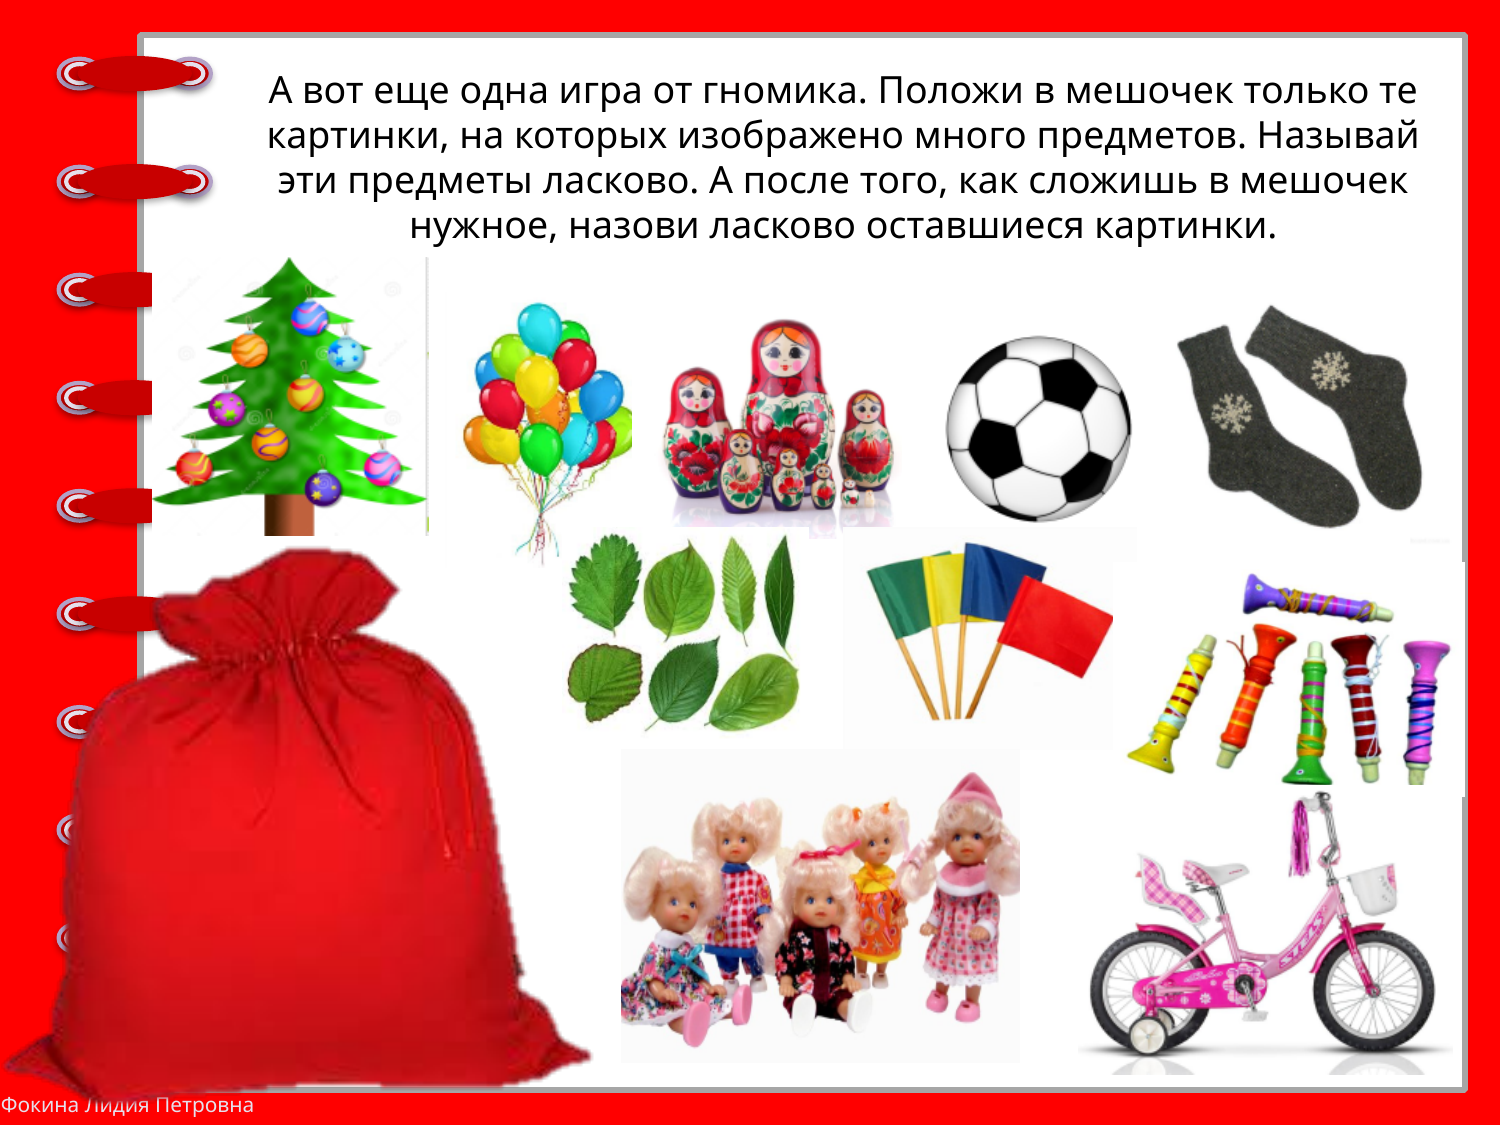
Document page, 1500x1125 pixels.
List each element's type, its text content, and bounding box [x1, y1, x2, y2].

picture [0, 257, 1466, 1125]
text_box А вот еще одна игра от гномика. Положи в мешочек только те картинки, на которых изображено много предметов. Называй эти предметы ласково. А после того, как сложишь в мешочек нужное, назови ласково оставшиеся картинки. [234, 58, 1454, 254]
